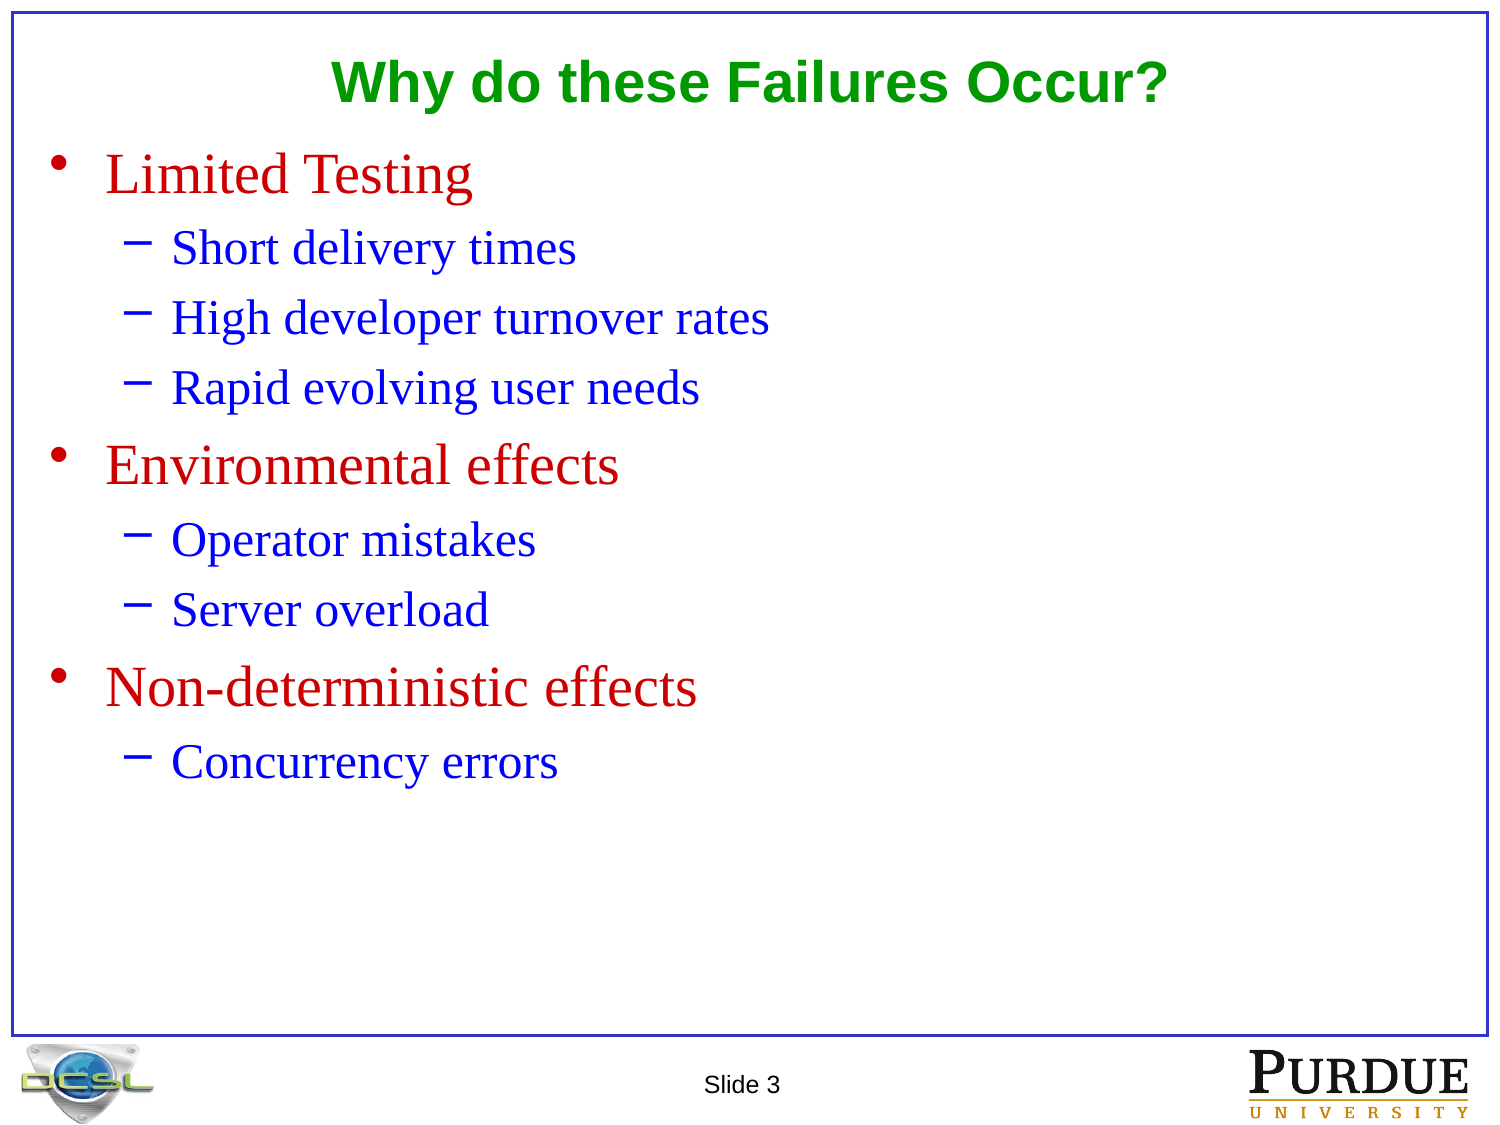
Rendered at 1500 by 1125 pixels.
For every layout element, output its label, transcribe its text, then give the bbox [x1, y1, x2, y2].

picture [21, 1044, 157, 1125]
list Limited Testing Short delivery times High developer turnover rates Rapid evolving user needs Environmental effects Operator mistakes Server overload Non-deterministic effects Concurrency errors [34, 127, 1468, 1015]
picture [1235, 1042, 1483, 1125]
title Why do these Failures Occur? [35, 35, 1468, 124]
